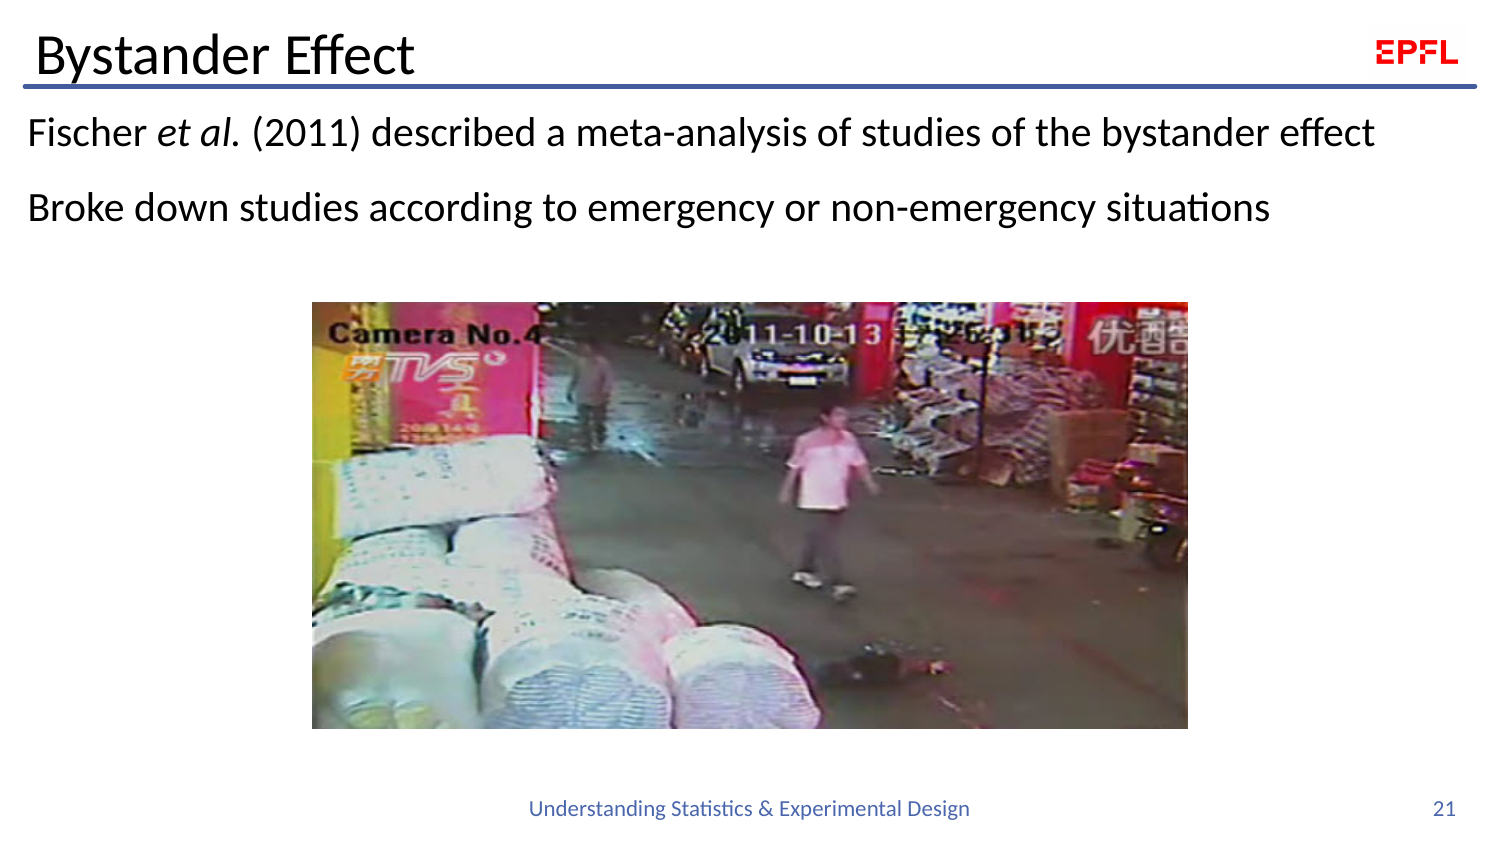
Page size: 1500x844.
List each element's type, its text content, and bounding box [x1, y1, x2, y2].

picture [1377, 25, 1467, 79]
list Fischer et al. (2011) described a meta-analysis of studies of the bystander effect Broke down studies according to emergency or non-emergency situations [12, 89, 1456, 393]
picture [311, 301, 1189, 730]
title Bystander Effect [20, 5, 1377, 89]
